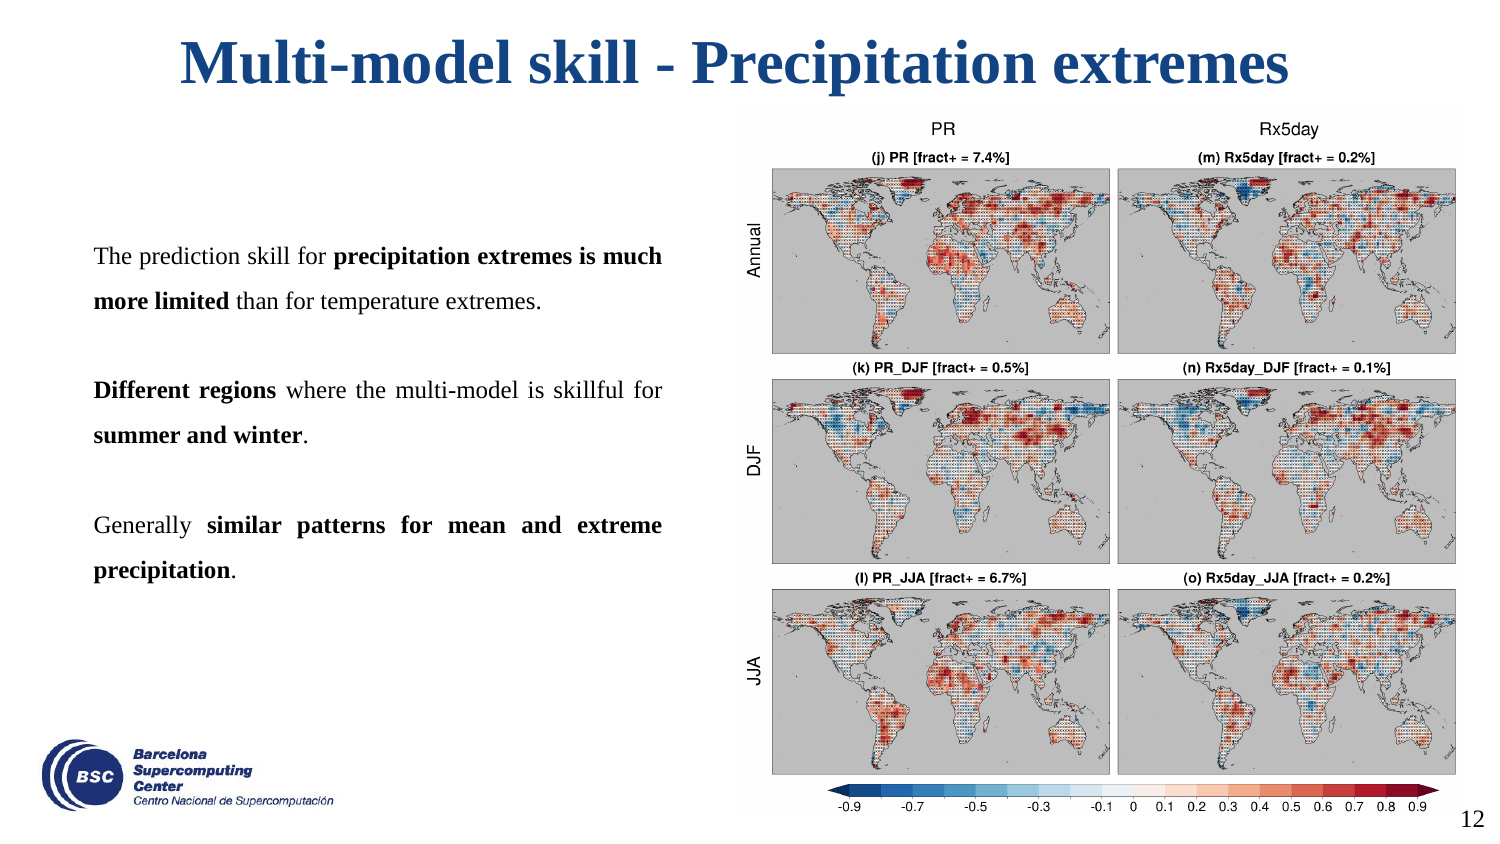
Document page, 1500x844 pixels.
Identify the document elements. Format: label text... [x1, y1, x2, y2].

title Multi-model skill - Precipitation extremes [17, 23, 1454, 98]
picture [0, 0, 1500, 844]
text_box 12 [1436, 783, 1500, 844]
title The prediction skill for precipitation extremes is much more limited than for temperature extremes. Different regions where the multi-model is skillful for summer and winter. Generally similar patterns for mean and extreme precipitation. [82, 218, 675, 679]
